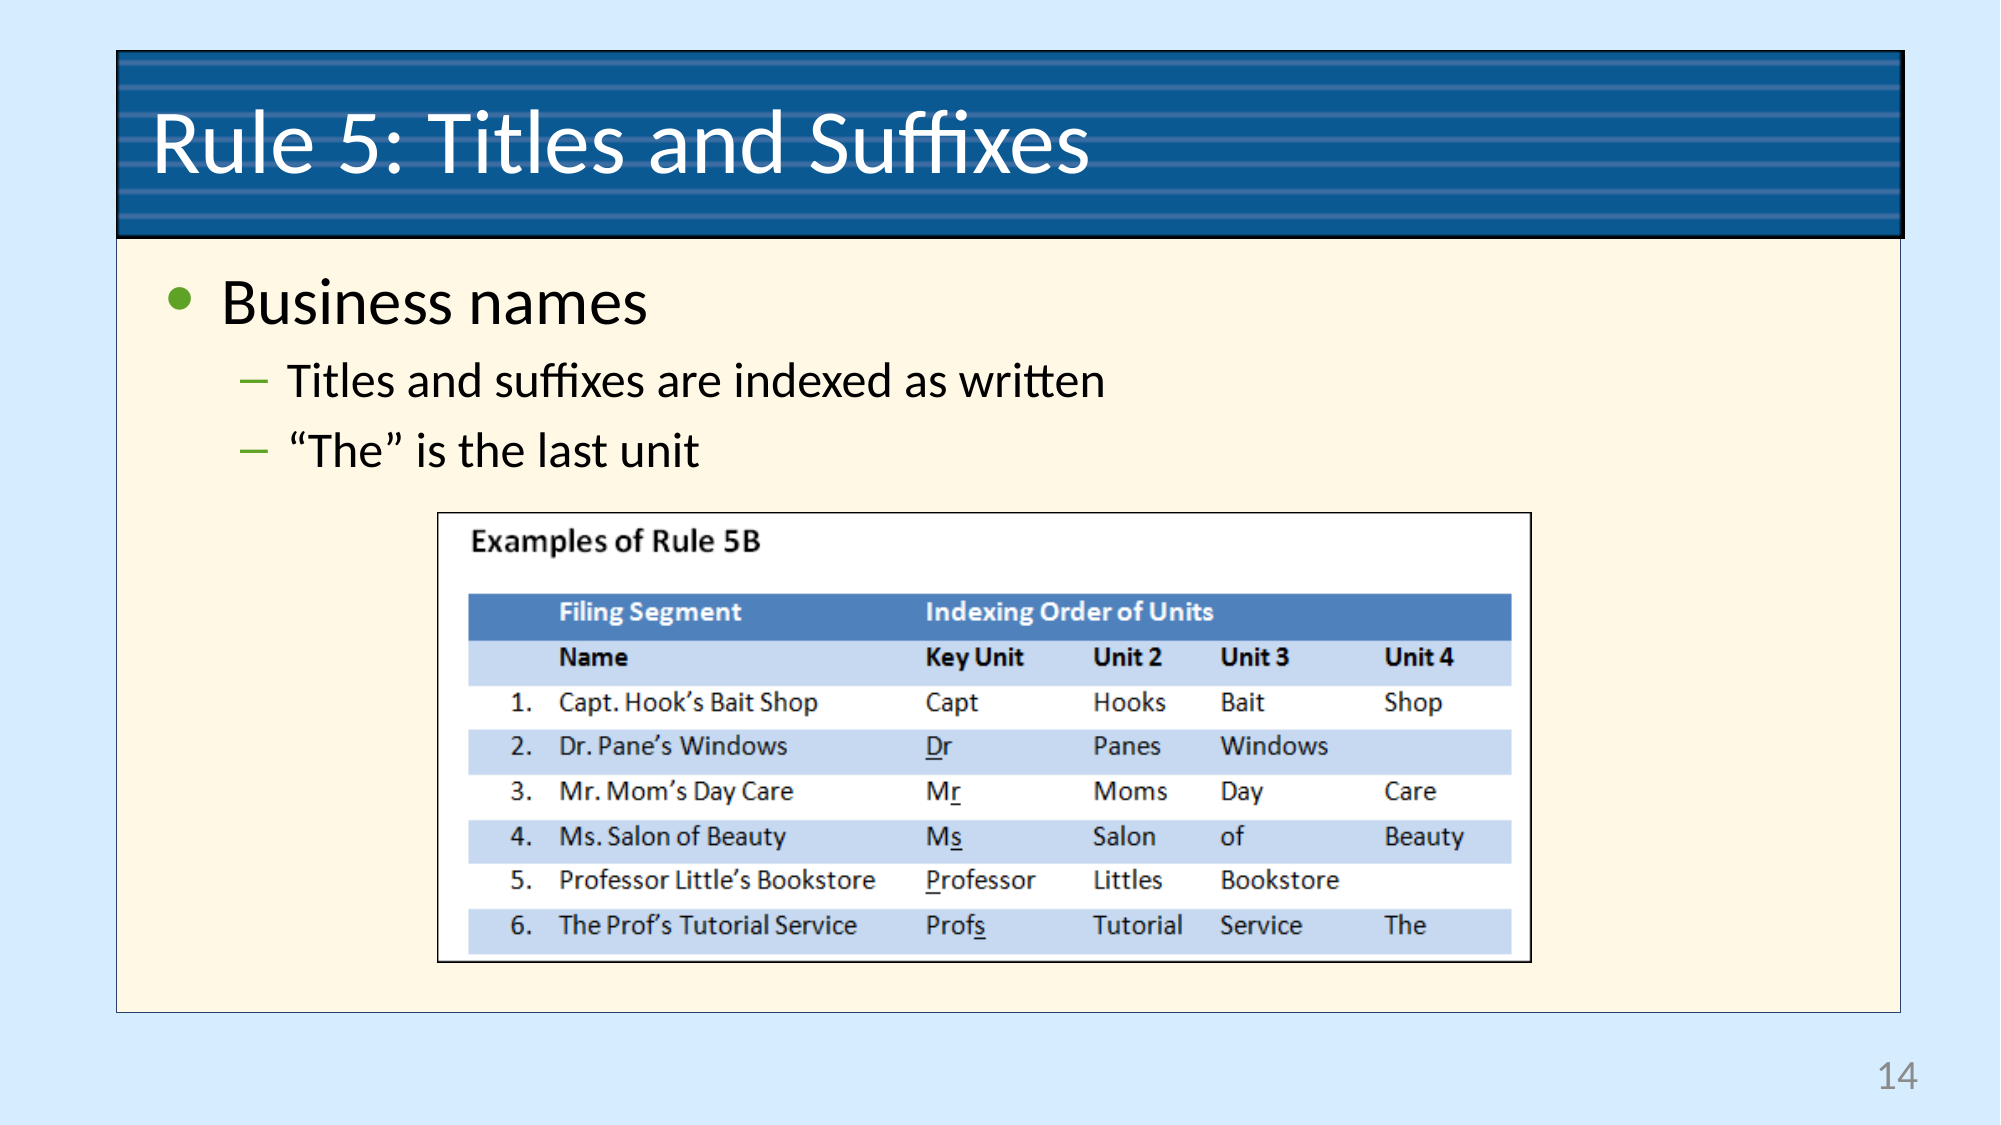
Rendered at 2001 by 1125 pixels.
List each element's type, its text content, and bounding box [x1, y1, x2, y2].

title Rule 5: Titles and Suffixes [116, 41, 1901, 233]
picture [437, 512, 1532, 963]
list Business names Titles and suffixes are indexed as written “The” is the last unit [149, 249, 1884, 1013]
slide_number 14 [1466, 1042, 1934, 1103]
picture [116, 50, 1905, 239]
